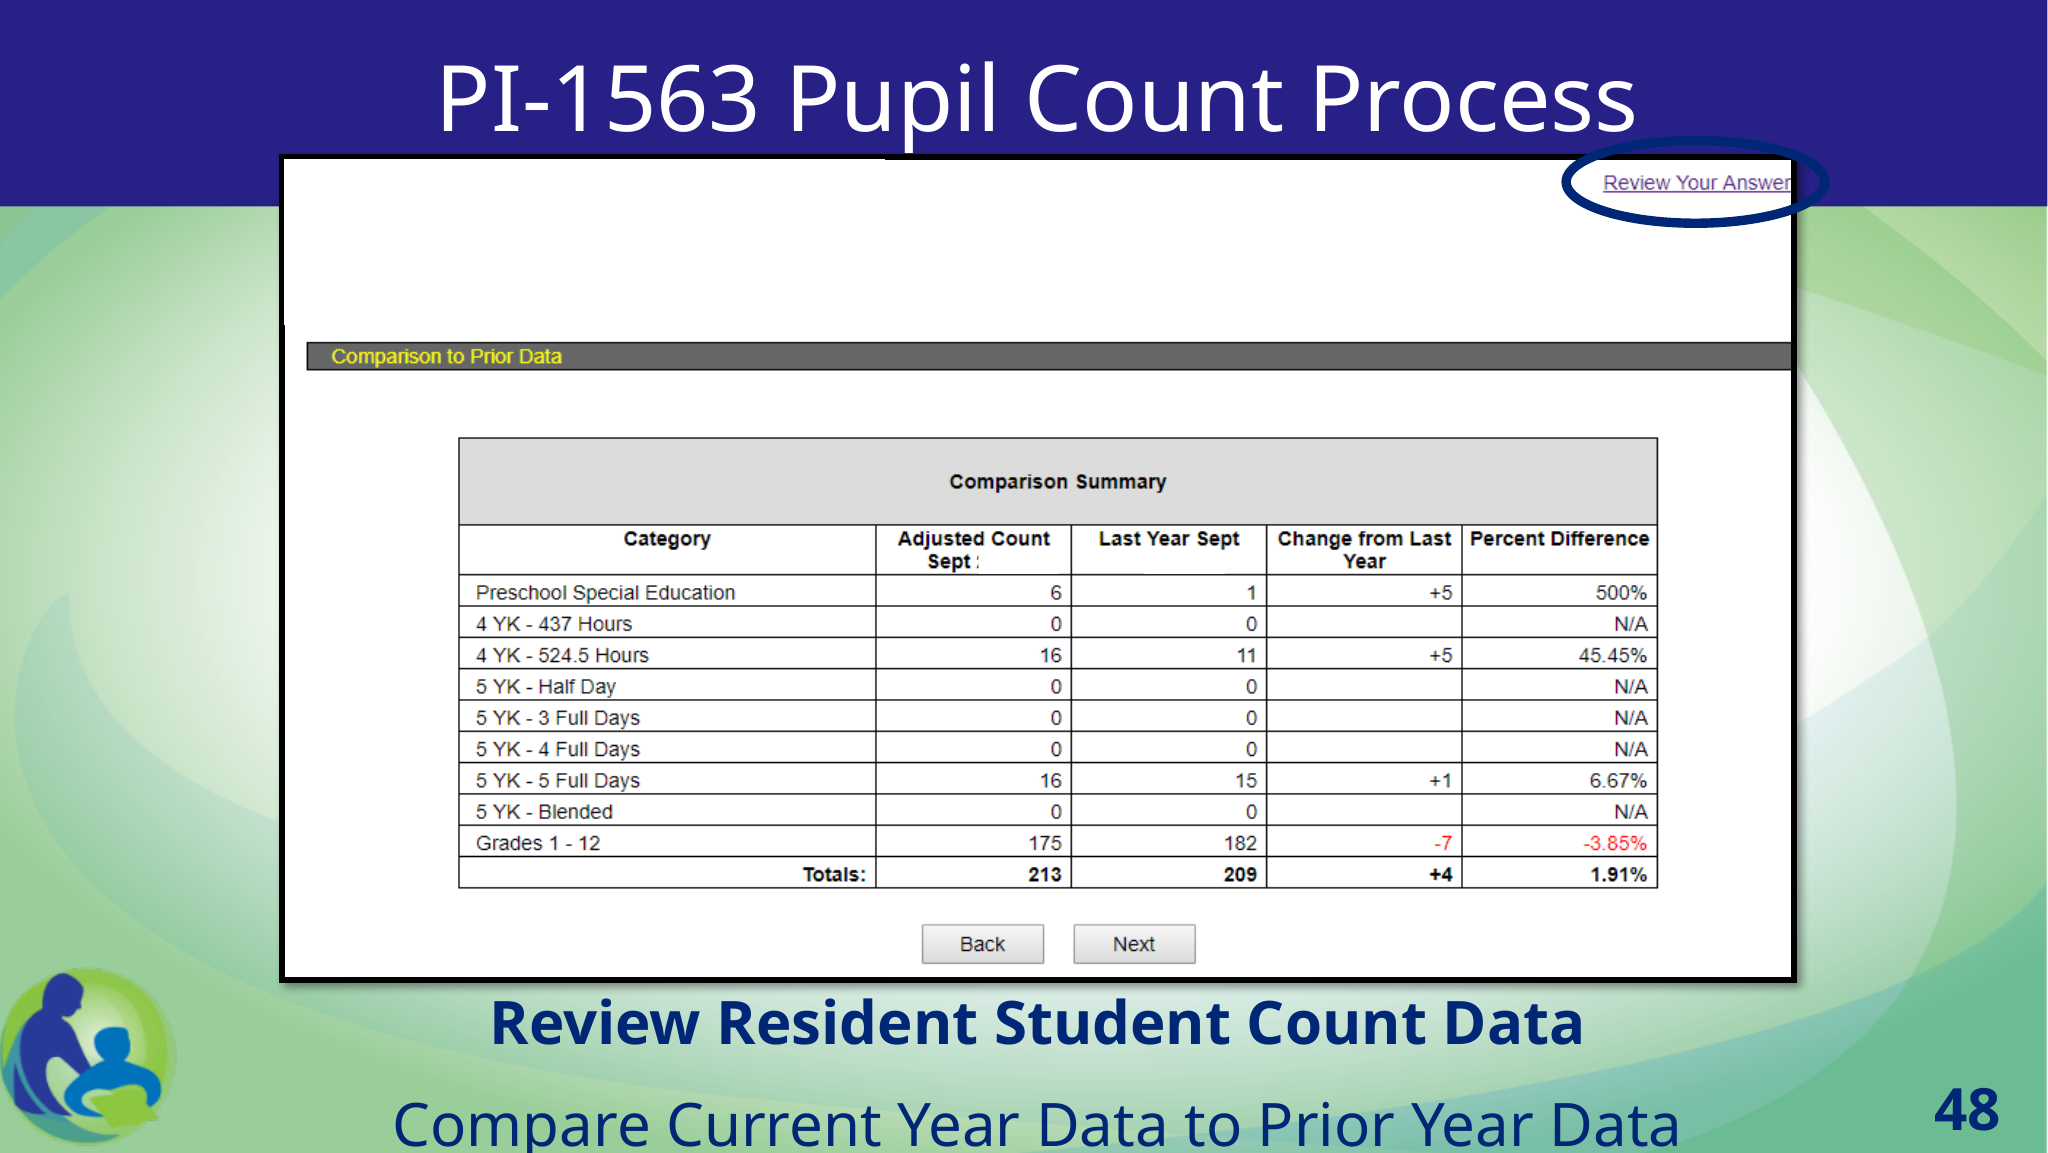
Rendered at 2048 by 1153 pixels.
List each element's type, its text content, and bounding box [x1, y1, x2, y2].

title PI-1563 Pupil Count Process [28, 44, 2048, 161]
picture [1943, 1099, 1953, 1115]
picture [0, 207, 279, 1153]
list Review Resident Student Count Data Compare Current Year Data to Prior Year Data [138, 960, 1938, 1153]
picture [285, 160, 1791, 977]
picture [1797, 207, 2047, 1153]
text_box [1583, 139, 1827, 211]
